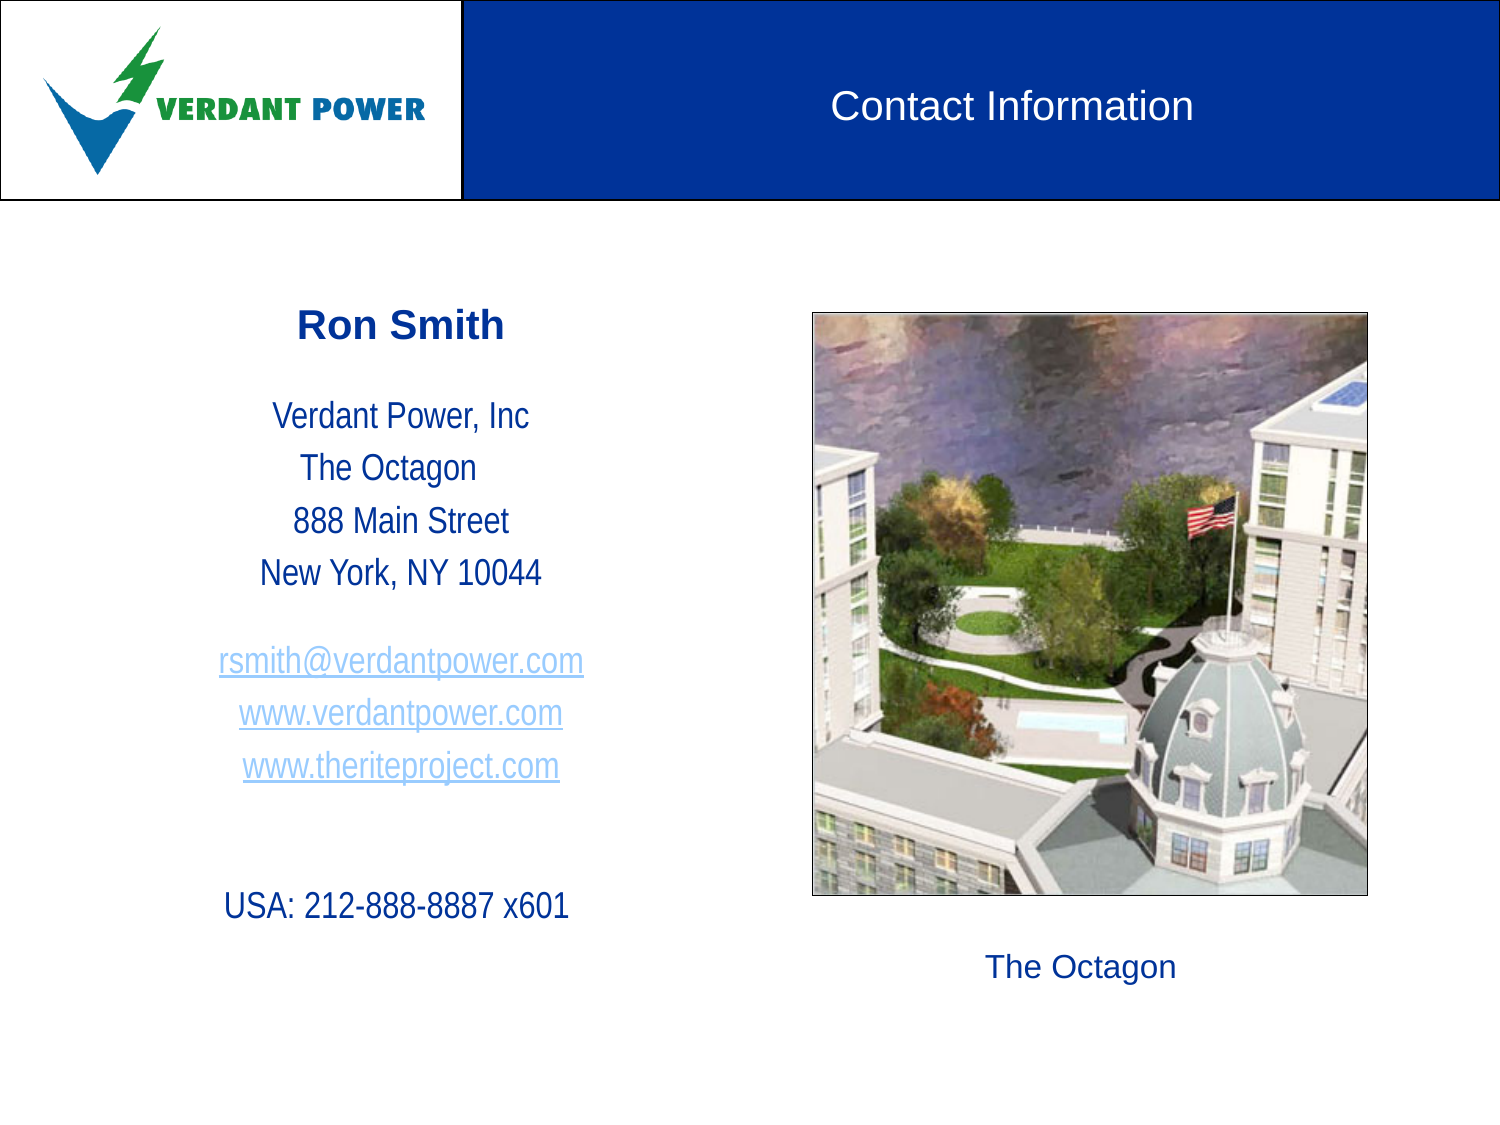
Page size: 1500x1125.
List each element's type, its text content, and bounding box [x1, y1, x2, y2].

title Contact Information [461, 0, 1500, 201]
text_box The Octagon [899, 937, 1263, 993]
picture [43, 26, 425, 175]
list Ron Smith Verdant Power, Inc The Octagon 888 Main Street New York, NY 10044 rsmith@verdantpower.com www.verdantpower.com www.theriteproject.com USA: 212-888-8887 x601 [50, 237, 753, 1050]
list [812, 312, 1368, 896]
